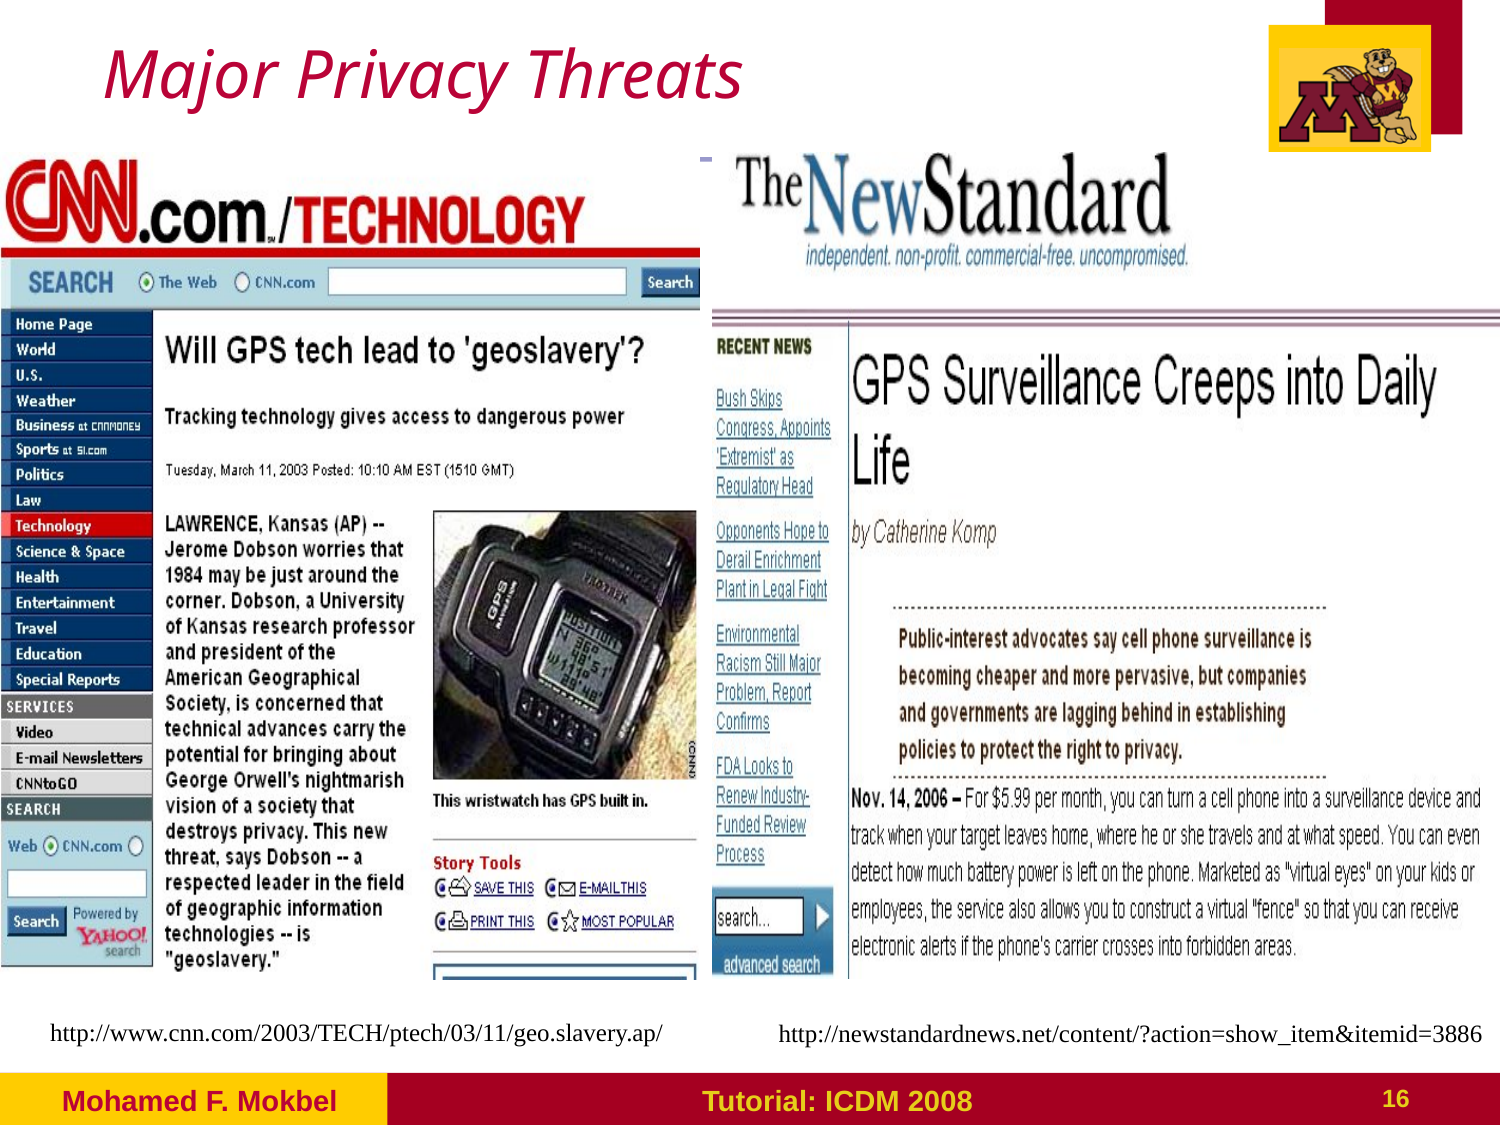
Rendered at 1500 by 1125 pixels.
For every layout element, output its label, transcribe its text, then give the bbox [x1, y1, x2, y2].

slide_number 16 [1188, 1074, 1426, 1125]
text_box http://newstandardnews.net/content/?action=show_item&itemid=3886 [763, 1009, 1499, 1055]
picture [1279, 48, 1421, 147]
text_box http://www.cnn.com/2003/TECH/ptech/03/11/geo.slavery.ap/ [35, 1008, 679, 1054]
picture [0, 152, 700, 980]
picture [711, 152, 1500, 979]
slide_number Tutorial: ICDM 2008 [487, 1074, 1188, 1125]
footer Mohamed F. Mokbel [24, 1074, 376, 1113]
title Major Privacy Threats [87, 9, 1238, 135]
